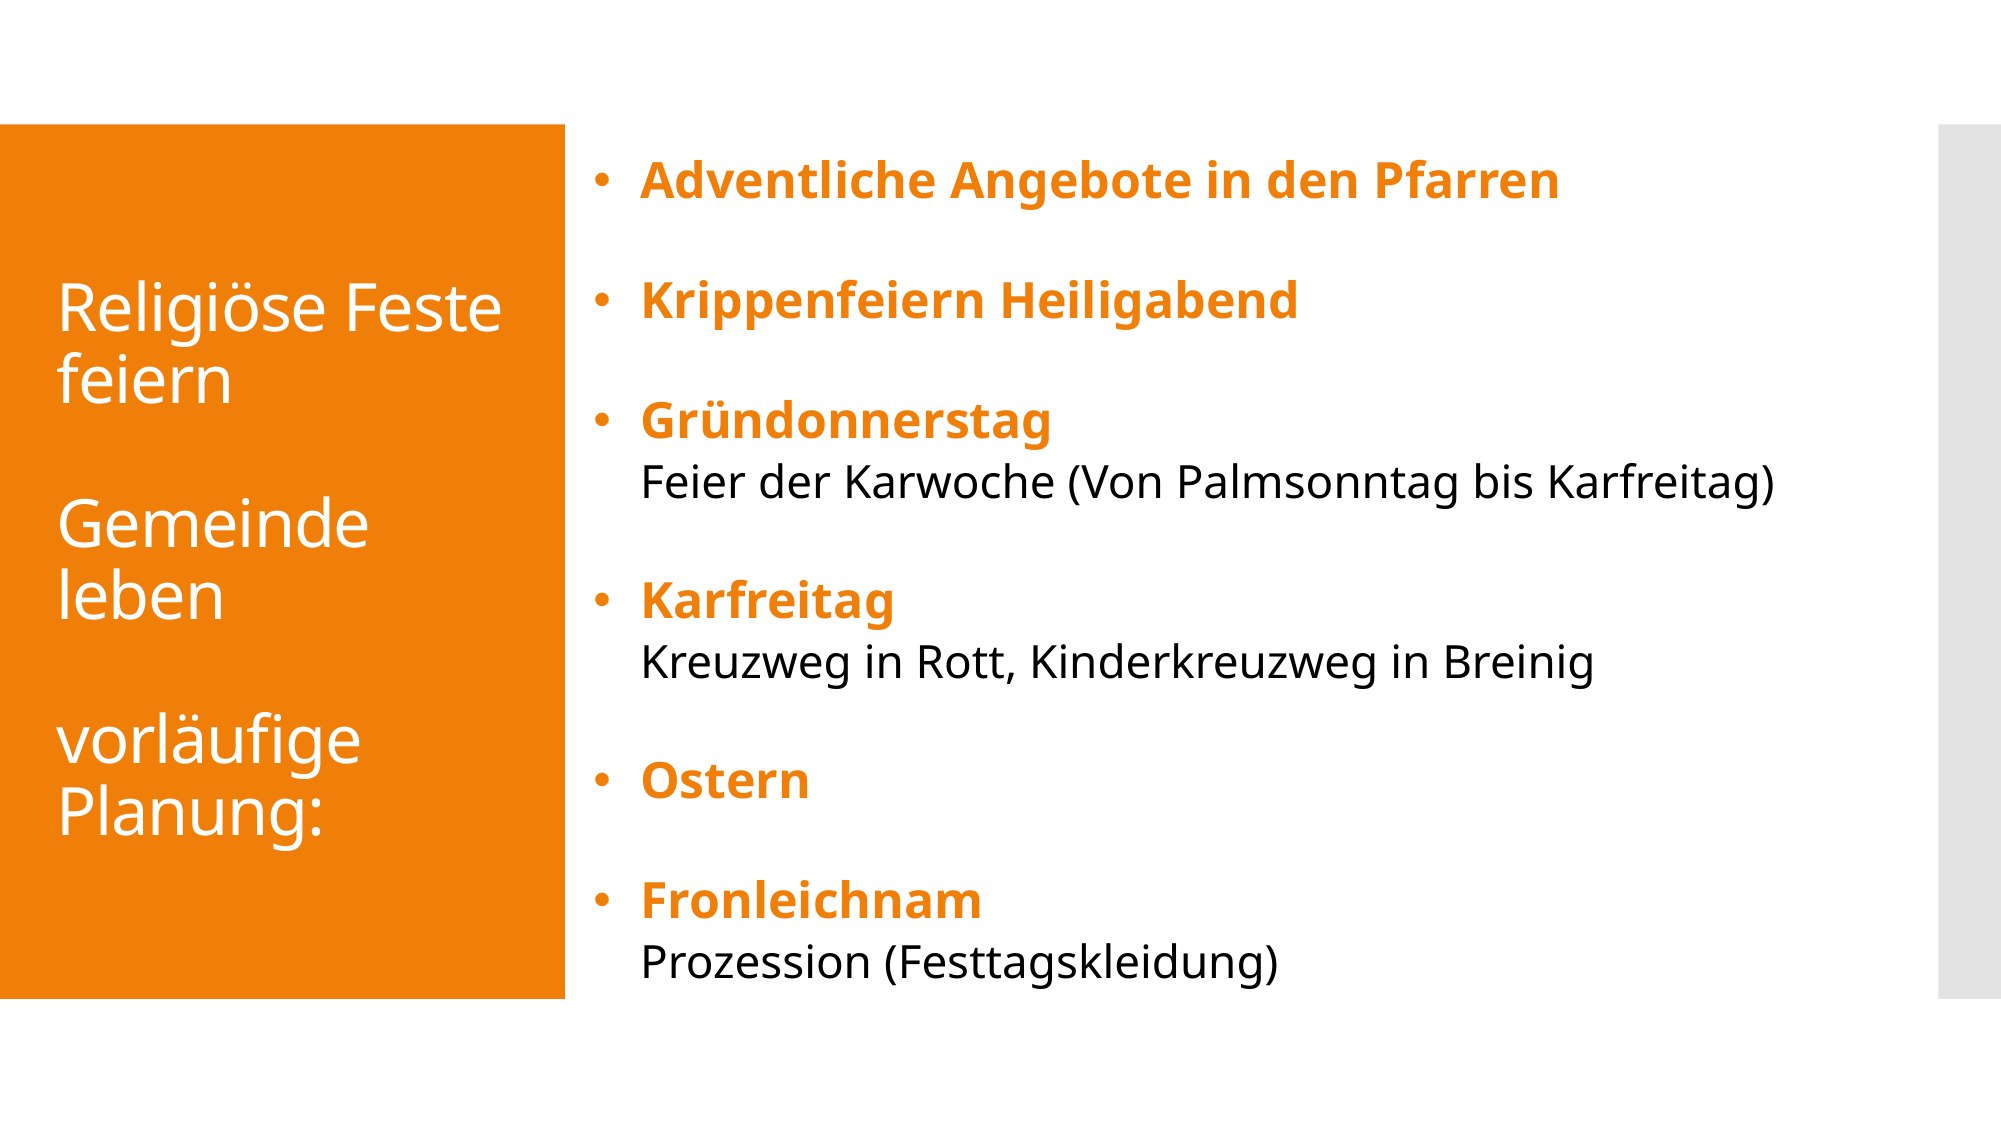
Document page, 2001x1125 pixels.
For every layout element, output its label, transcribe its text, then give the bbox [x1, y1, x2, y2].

title Religiöse Feste feiern Gemeinde leben vorläufige Planung: [41, 184, 525, 940]
text_box Adventliche Angebote in den Pfarren Krippenfeiern Heiligabend Gründonnerstag Feier der Karwoche (Von Palmsonntag bis Karfreitag) Karfreitag Kreuzweg in Rott, Kinderkreuzweg in Breinig Ostern Fronleichnam Prozession (Festtagskleidung) [578, 81, 1917, 1097]
